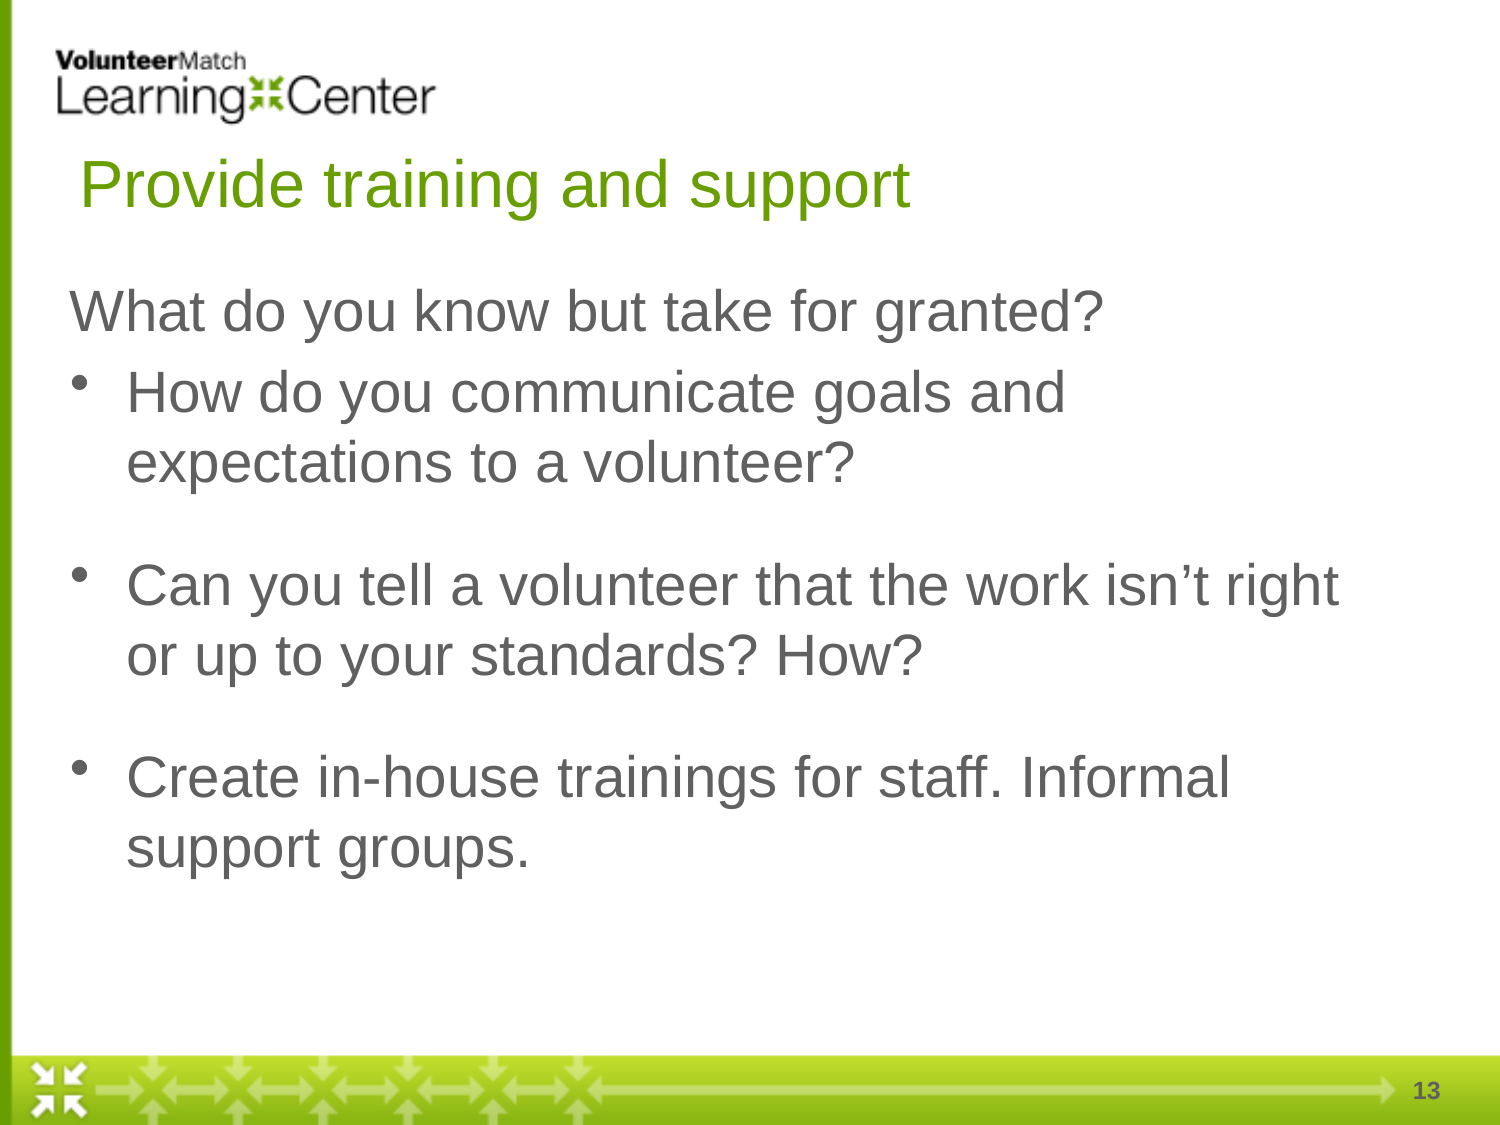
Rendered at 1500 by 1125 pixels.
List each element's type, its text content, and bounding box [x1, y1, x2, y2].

title Provide training and support [63, 132, 1278, 229]
slide_number 13 [1397, 1066, 1495, 1125]
picture [0, 0, 1500, 1125]
list What do you know but take for granted? How do you communicate goals and expectations to a volunteer? Can you tell a volunteer that the work isn’t right or up to your standards? How? Create in-house trainings for staff. Informal support groups. [54, 229, 1406, 1051]
